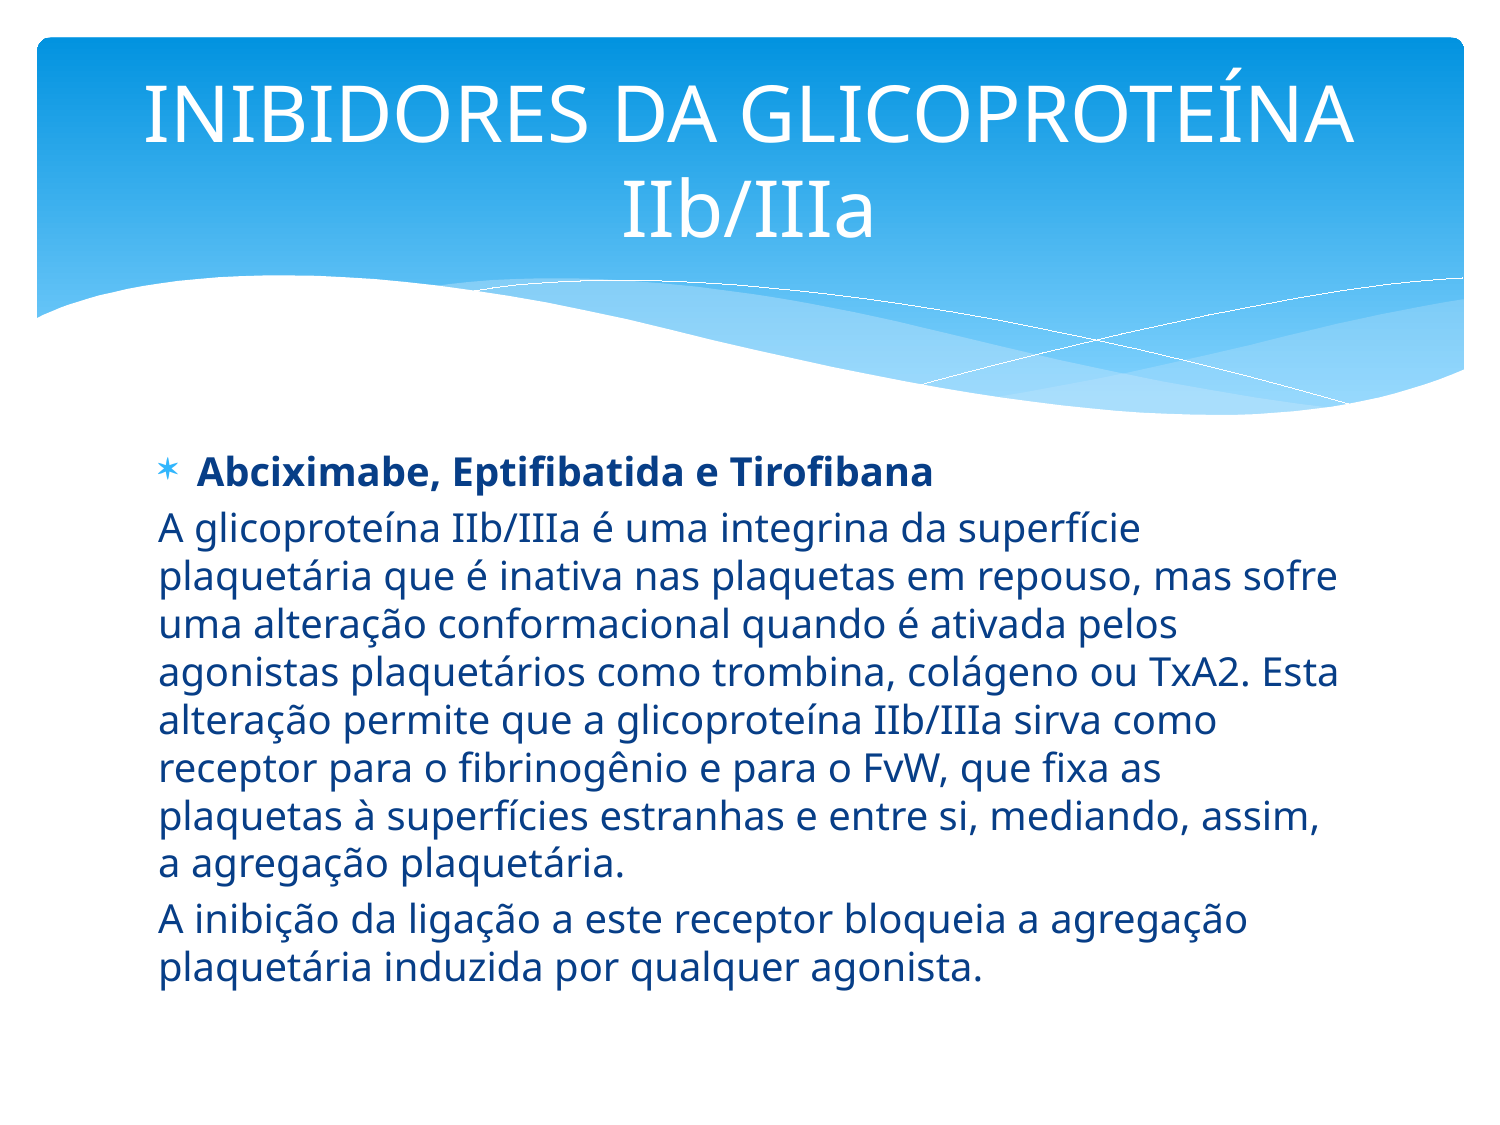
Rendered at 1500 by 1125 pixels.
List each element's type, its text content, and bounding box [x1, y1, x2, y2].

title INIBIDORES DA GLICOPROTEÍNA IIb/IIIa [75, 55, 1425, 261]
list Abciximabe, Eptifibatida e Tirofibana A glicoproteína IIb/IIIa é uma integrina da superfície plaquetária que é inativa nas plaquetas em repouso, mas sofre uma alteração conformacional quando é ativada pelos agonistas plaquetários como trombina, colágeno ou TxA2. Esta alteração permite que a glicoproteína IIb/IIIa sirva como receptor para o fibrinogênio e para o FvW, que fixa as plaquetas à superfícies estranhas e entre si, mediando, assim, a agregação plaquetária. A inibição da ligação a este receptor bloqueia a agregação plaquetária induzida por qualquer agonista. [143, 438, 1359, 1005]
